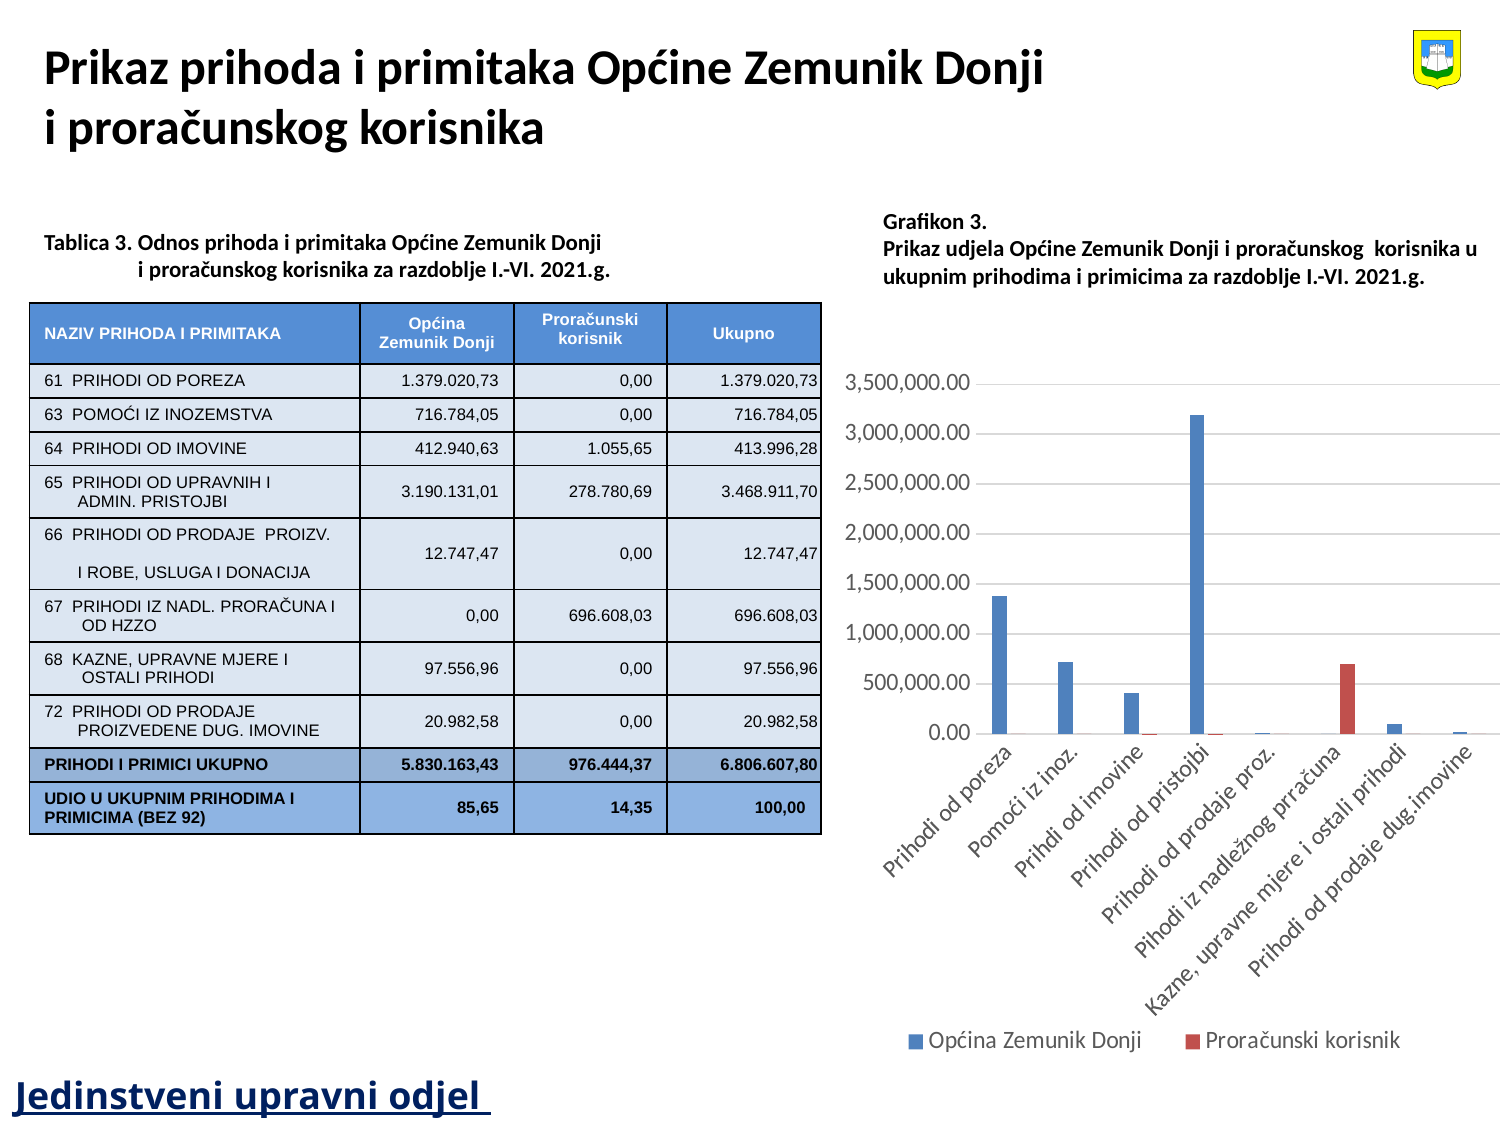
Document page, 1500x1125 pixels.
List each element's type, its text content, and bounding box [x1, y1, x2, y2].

table_cell 976.444,37 [515, 749, 666, 781]
table_cell 0,00 [515, 365, 666, 397]
table_cell 14,35 [515, 783, 666, 833]
table_cell 67 PRIHODI IZ NADL. PRORAČUNA I OD HZZO [30, 590, 359, 641]
table_cell 716.784,05 [668, 399, 820, 431]
table_cell 65 PRIHODI OD UPRAVNIH I ADMIN. PRISTOJBI [30, 466, 359, 517]
table_cell 64 PRIHODI OD IMOVINE [30, 433, 359, 465]
title Prikaz prihoda i primitaka Općine Zemunik Donji i proračunskog korisnika [29, 54, 1069, 135]
table_cell 696.608,03 [515, 590, 666, 641]
table_cell UDIO U UKUPNIM PRIHODIMA I PRIMICIMA (BEZ 92) [30, 783, 359, 833]
table_cell 61 PRIHODI OD POREZA [30, 365, 359, 397]
table_cell 97.556,96 [361, 643, 513, 694]
table_cell 1.379.020,73 [668, 365, 820, 397]
table_cell 412.940,63 [361, 433, 513, 465]
table_cell 0,00 [515, 696, 666, 747]
table_cell 20.982,58 [361, 696, 513, 747]
text_box Grafikon 3. Prikaz udjela Općine Zemunik Donji i proračunskog korisnika u ukupnim prihodima i primicima za razdoblje I.-VI. 2021.g. [868, 195, 1500, 300]
table_cell 100,00 [668, 783, 820, 833]
table_cell 413.996,28 [668, 433, 820, 465]
table_cell 1.379.020,73 [361, 365, 513, 397]
table_cell 3.468.911,70 [668, 466, 820, 517]
table_cell 0,00 [361, 590, 513, 641]
table_cell 0,00 [515, 399, 666, 431]
table_cell 696.608,03 [668, 590, 820, 641]
table_header Općina Zemunik Donji [361, 304, 513, 363]
table_header Ukupno [668, 304, 820, 363]
table_cell 1.055,65 [515, 433, 666, 465]
table_cell 0,00 [515, 643, 666, 694]
table_cell 5.830.163,43 [361, 749, 513, 781]
table_cell 85,65 [361, 783, 513, 833]
text_box Tablica 3. Odnos prihoda i primitaka Općine Zemunik Donji i proračunskog korisnika za razdoblje I.-VI. 2021.g. [29, 219, 780, 290]
table_header Proračunski korisnik [515, 304, 666, 363]
table_cell 97.556,96 [668, 643, 820, 694]
table_cell 278.780,69 [515, 466, 666, 517]
table_cell 6.806.607,80 [668, 749, 820, 781]
table_cell 3.190.131,01 [361, 466, 513, 517]
table_cell 12.747,47 [361, 519, 513, 589]
table_cell 716.784,05 [361, 399, 513, 431]
table_cell 72 PRIHODI OD PRODAJE PROIZVEDENE DUG. IMOVINE [30, 696, 359, 747]
chart [844, 359, 1500, 1065]
table_header NAZIV PRIHODA I PRIMITAKA [30, 304, 359, 363]
table_cell 63 POMOĆI IZ INOZEMSTVA [30, 399, 359, 431]
picture [1412, 30, 1461, 91]
text_box Jedinstveni upravni odjel [0, 1064, 610, 1125]
table_cell 66 PRIHODI OD PRODAJE PROIZV. I ROBE, USLUGA I DONACIJA [30, 519, 359, 589]
table_cell PRIHODI I PRIMICI UKUPNO [30, 749, 359, 781]
table_cell 12.747,47 [668, 519, 820, 589]
table_cell 68 KAZNE, UPRAVNE MJERE I OSTALI PRIHODI [30, 643, 359, 694]
table_cell 0,00 [515, 519, 666, 589]
table_cell 20.982,58 [668, 696, 820, 747]
